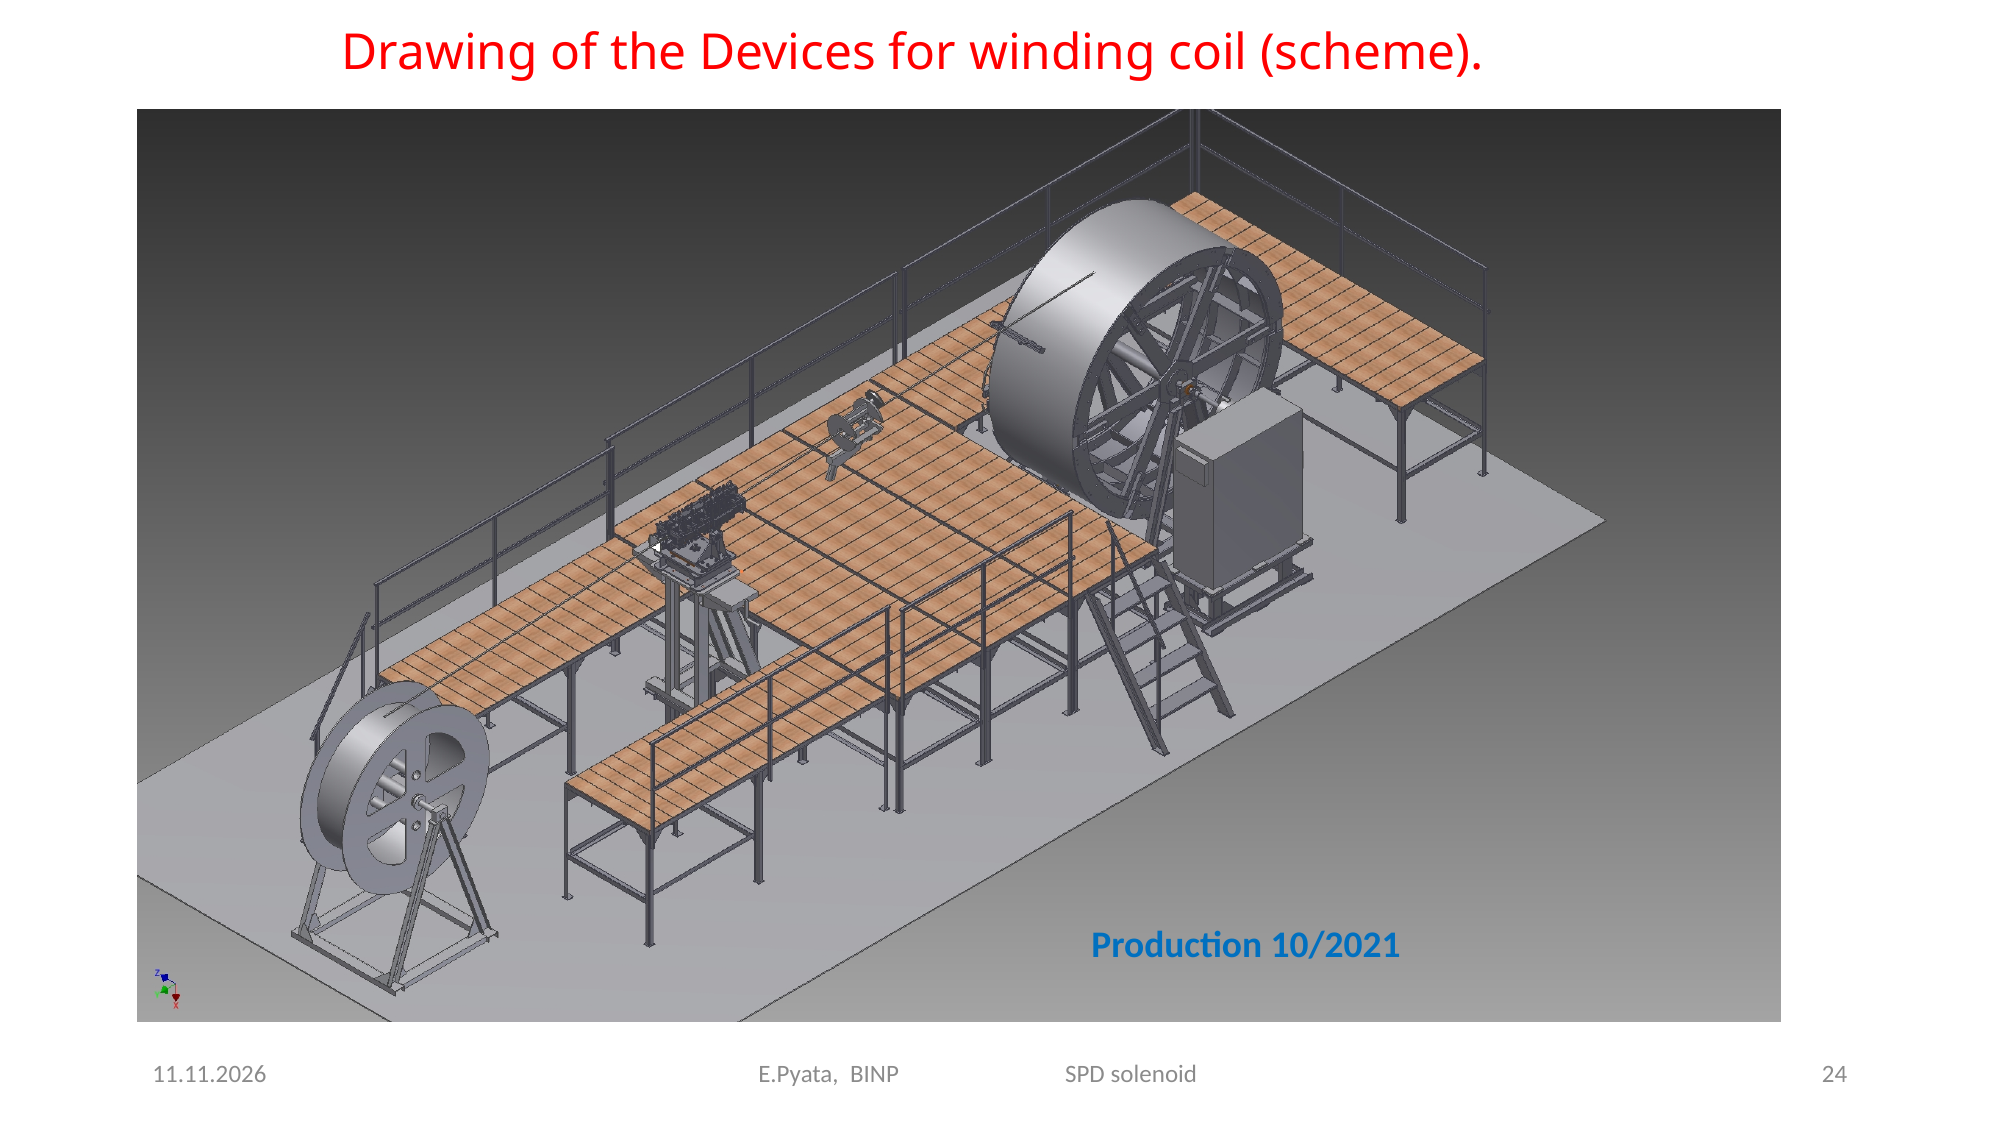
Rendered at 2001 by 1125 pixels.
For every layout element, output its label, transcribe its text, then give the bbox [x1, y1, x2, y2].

slide_number 24 [1412, 1042, 1863, 1103]
footer E.Pyata, BINP SPD solenoid [375, 1042, 1412, 1103]
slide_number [137, 1042, 375, 1103]
picture [137, 109, 1781, 1022]
title Drawing of the Devices for winding coil (scheme). [326, 19, 1677, 88]
